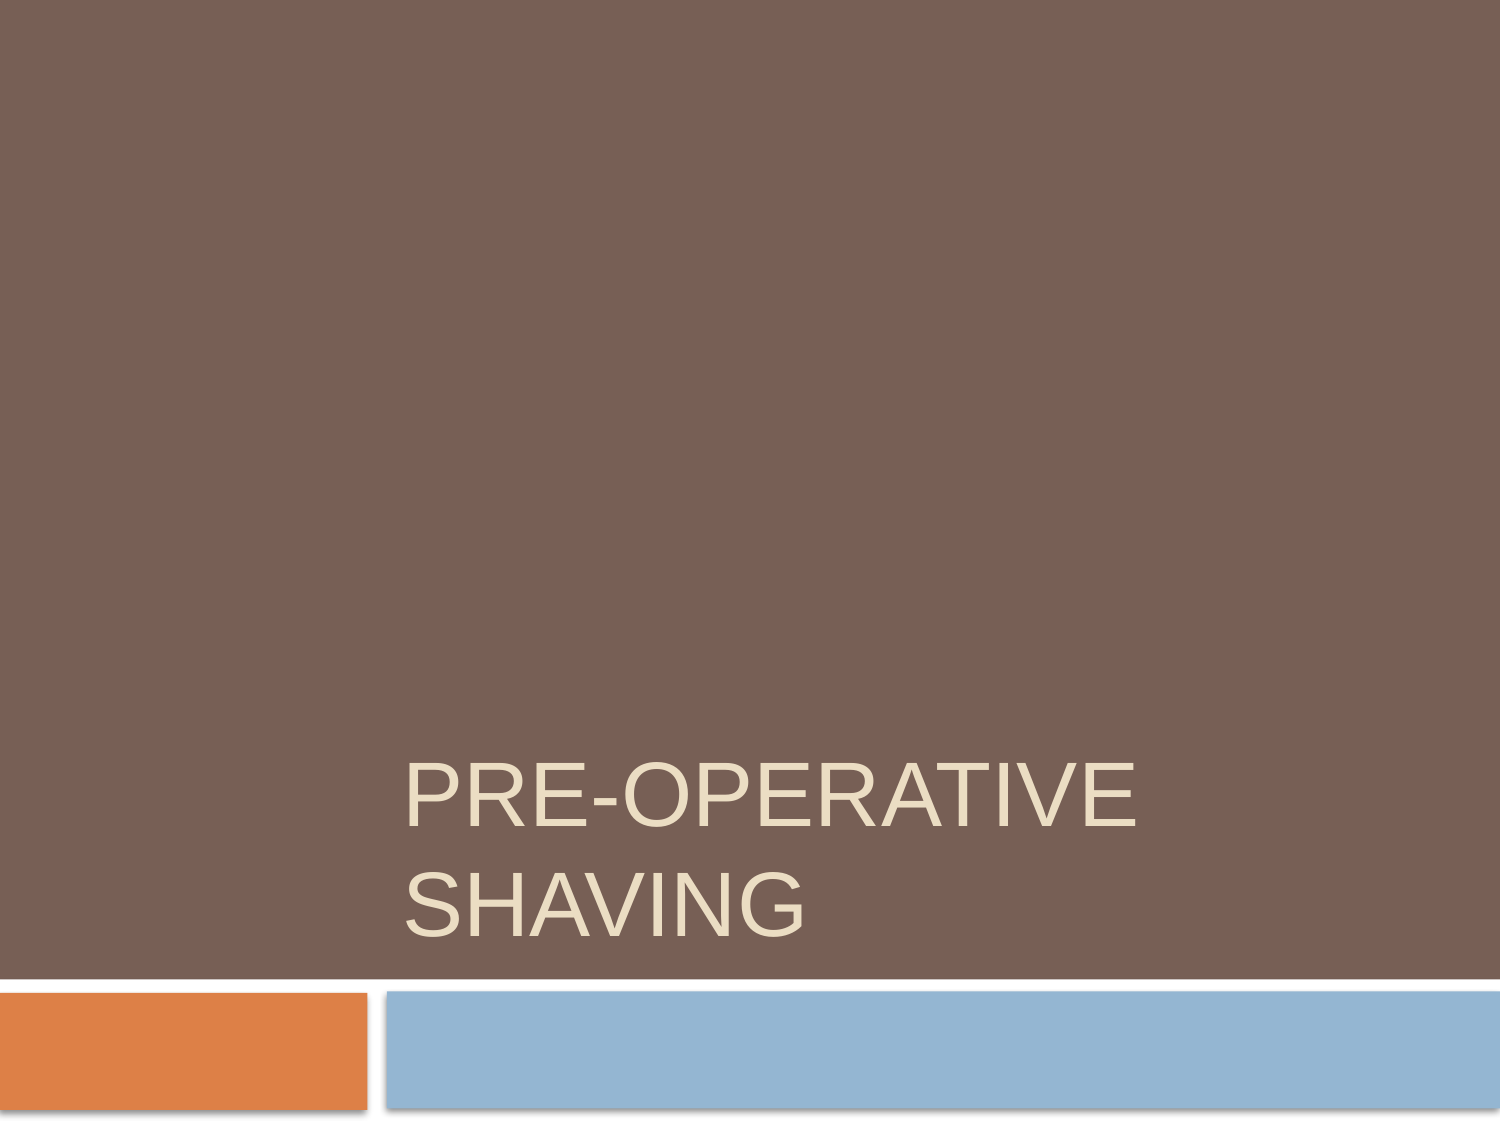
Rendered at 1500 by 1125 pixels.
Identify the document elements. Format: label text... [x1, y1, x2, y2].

title Pre-operative Shaving [387, 662, 1451, 963]
